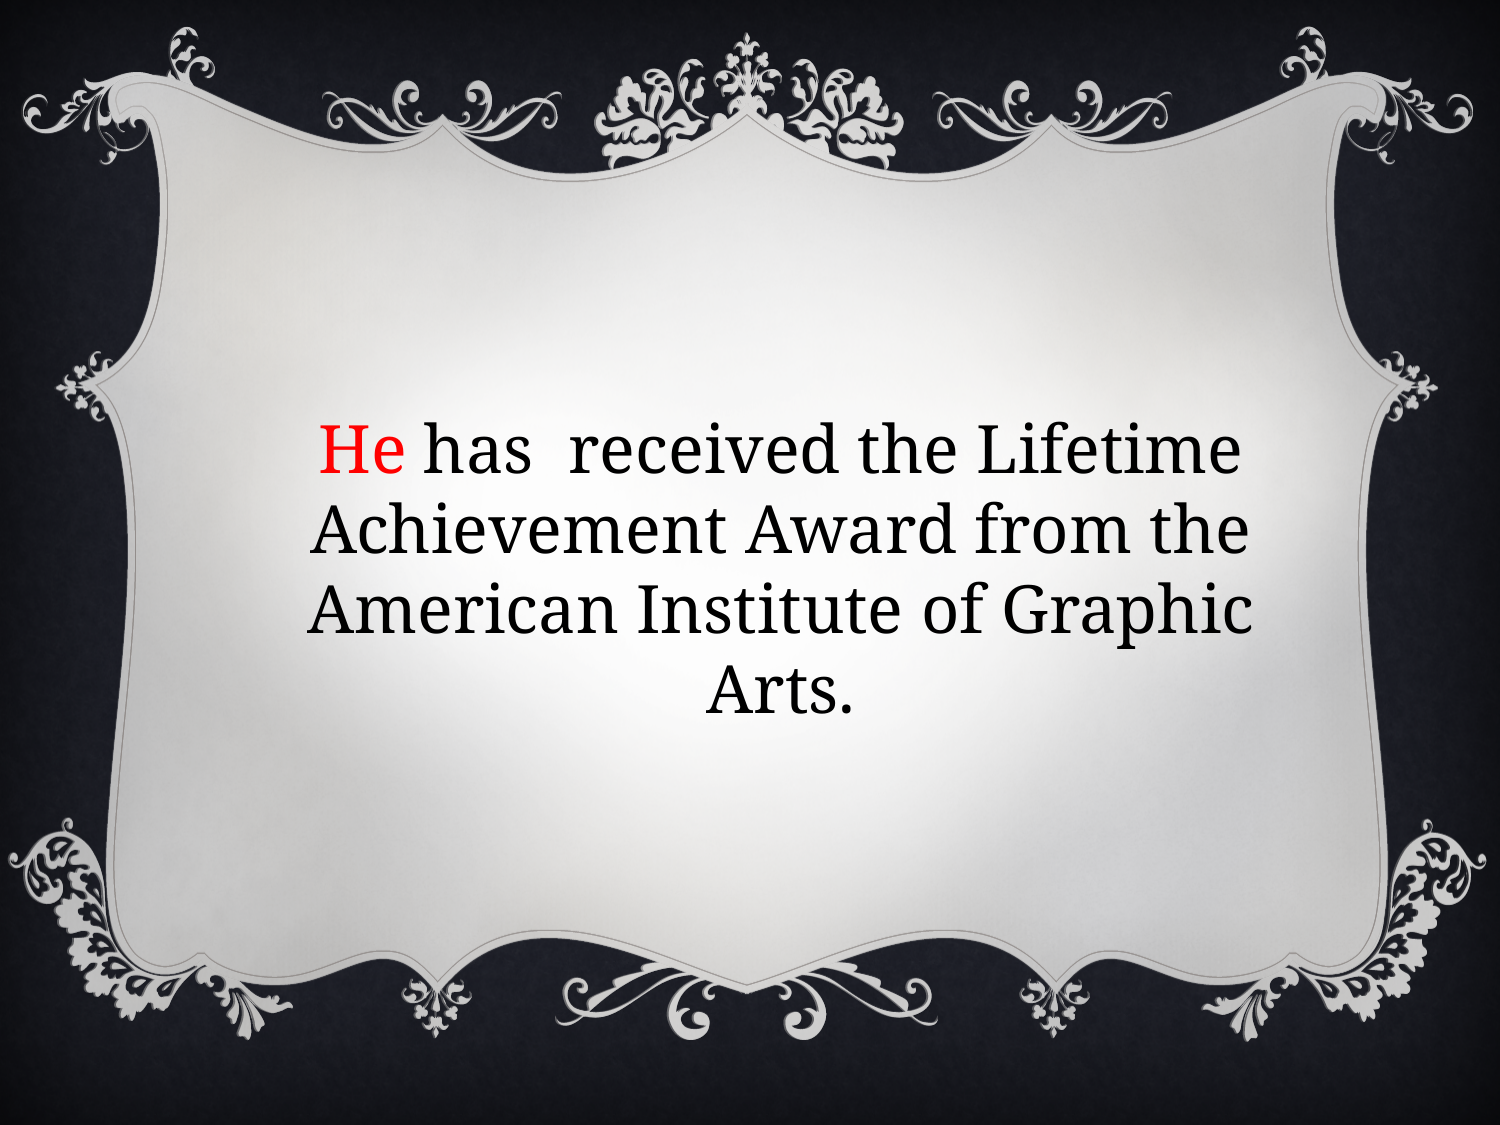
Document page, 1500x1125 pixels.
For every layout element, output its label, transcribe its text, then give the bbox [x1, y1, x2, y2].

picture [0, 0, 1500, 1125]
text_box He has received the Lifetime Achievement Award from the American Institute of Graphic Arts. [262, 399, 1300, 735]
